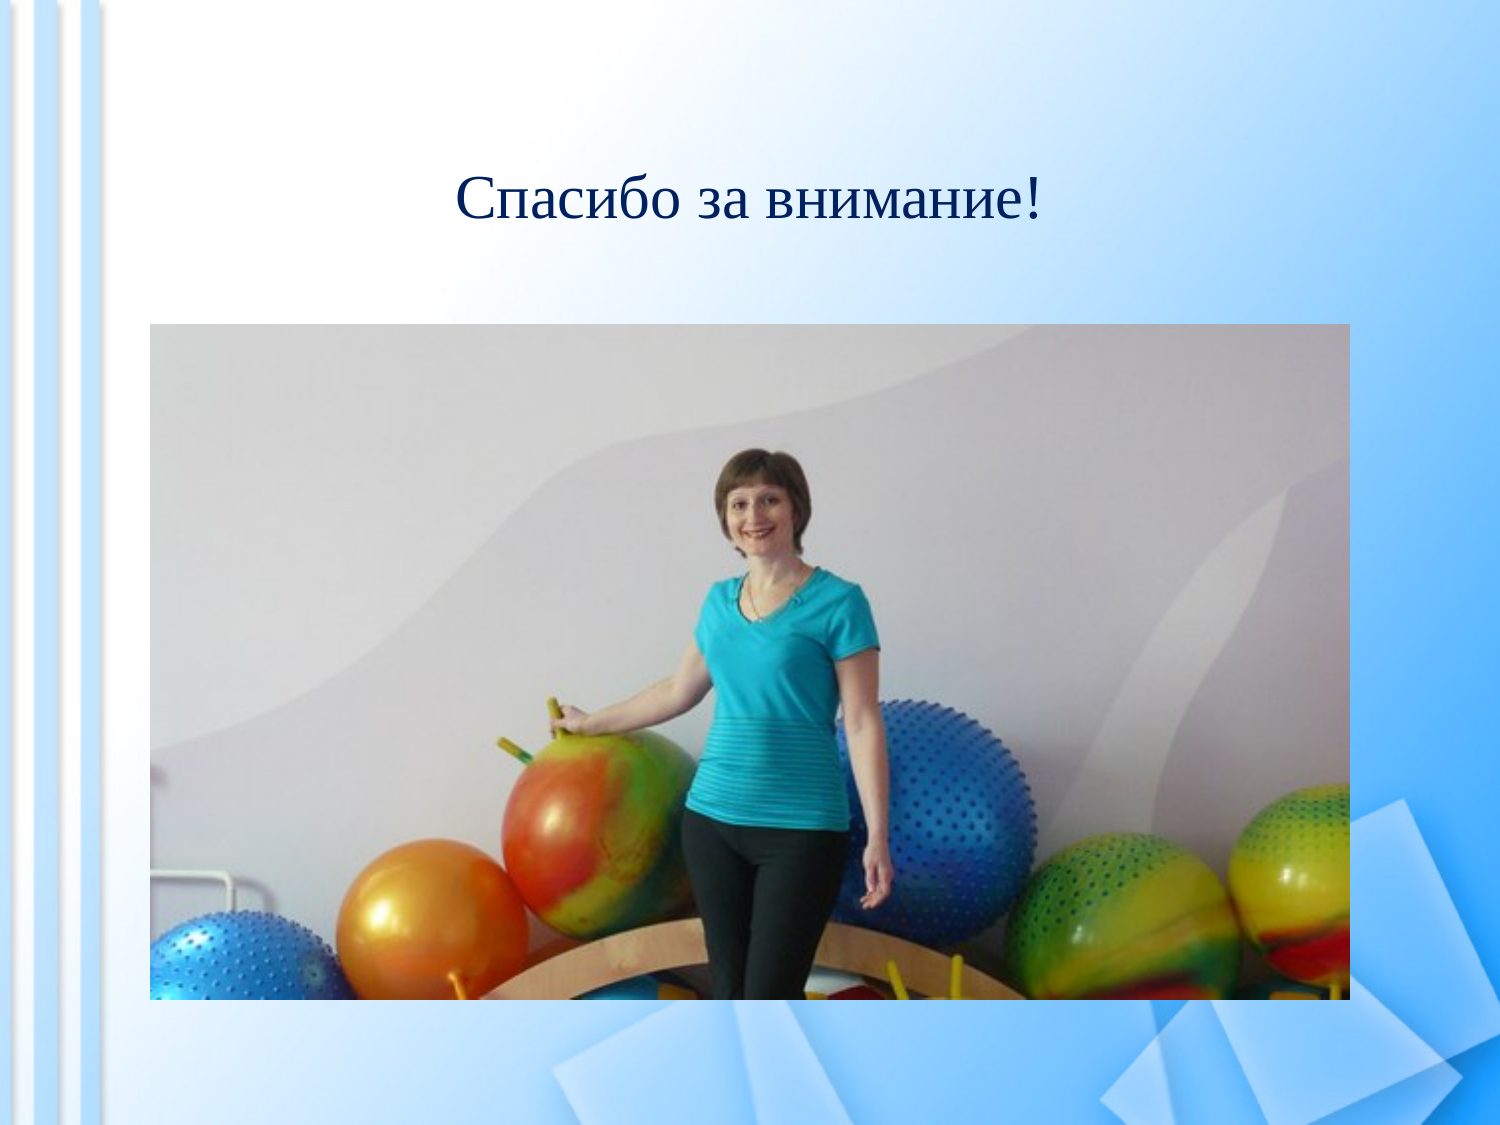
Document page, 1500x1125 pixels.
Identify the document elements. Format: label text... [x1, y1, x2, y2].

title Спасибо за внимание! [112, 99, 1388, 288]
picture [0, 0, 1500, 1125]
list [150, 324, 1350, 1001]
